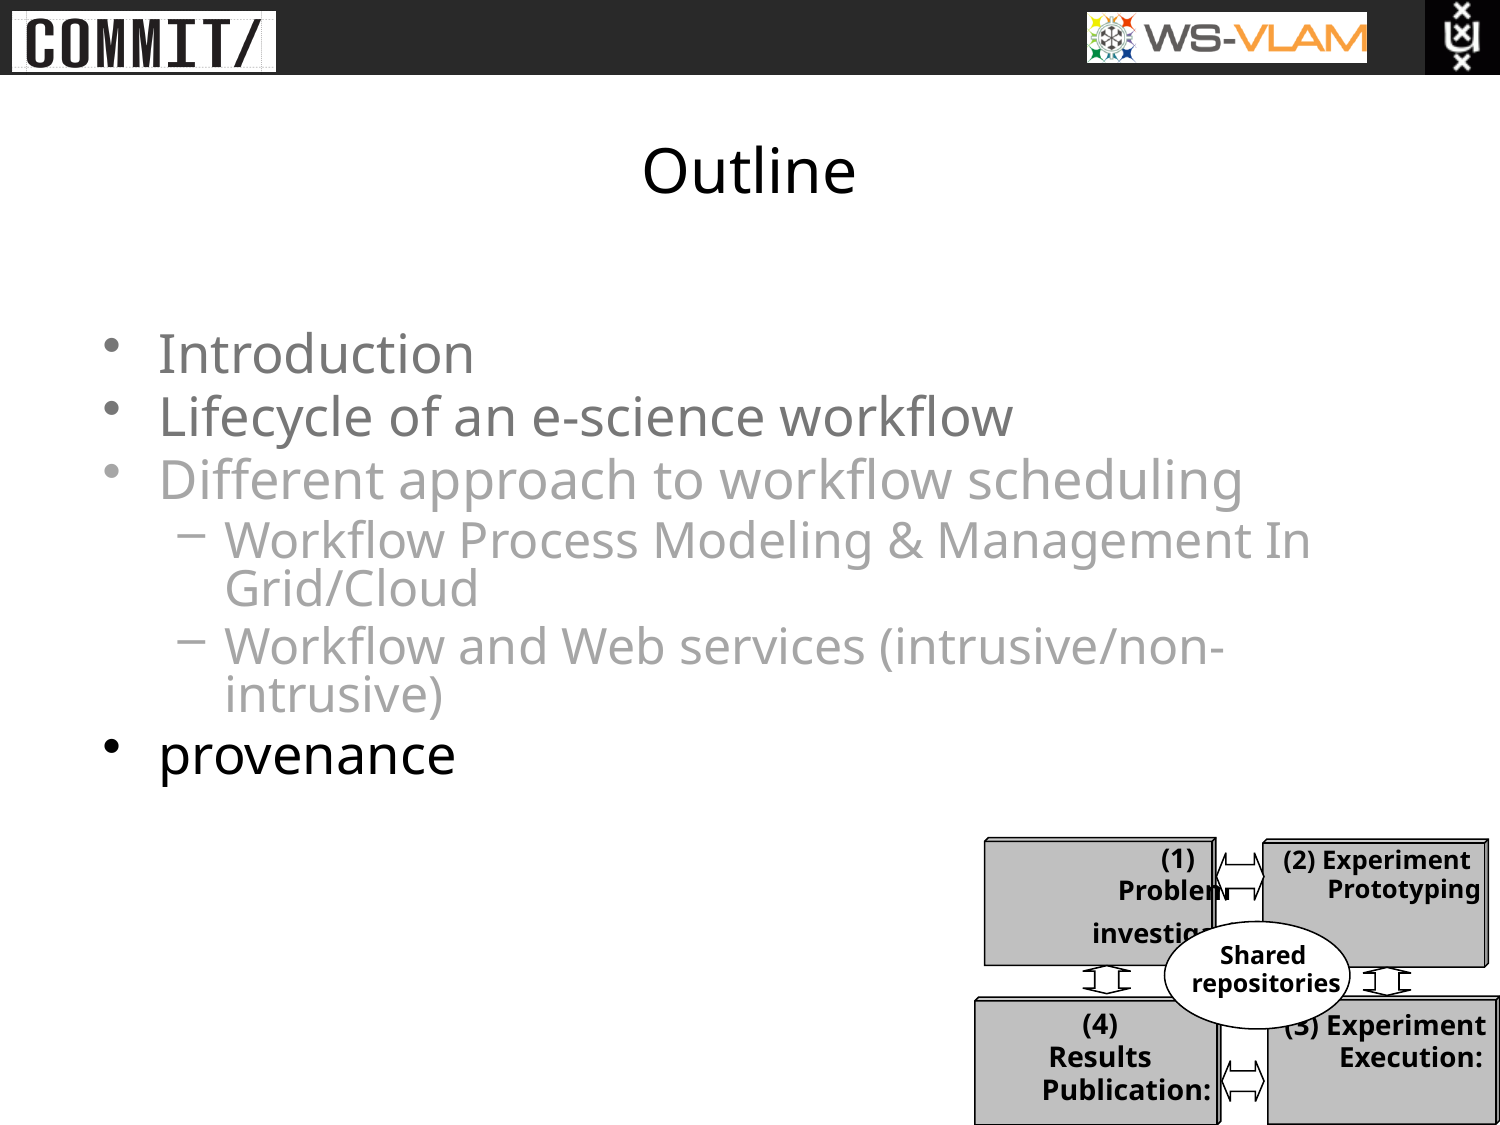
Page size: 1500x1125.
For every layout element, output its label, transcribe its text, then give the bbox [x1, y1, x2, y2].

picture [1087, 12, 1367, 63]
picture [1425, 0, 1500, 74]
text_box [974, 837, 1500, 1125]
title Outline [0, 74, 1500, 263]
text_box Introduction Lifecycle of an e-science workflow Different approach to workflow scheduling Workflow Process Modeling & Management In Grid/Cloud Workflow and Web services (intrusive/non-intrusive) provenance [87, 324, 1425, 1000]
